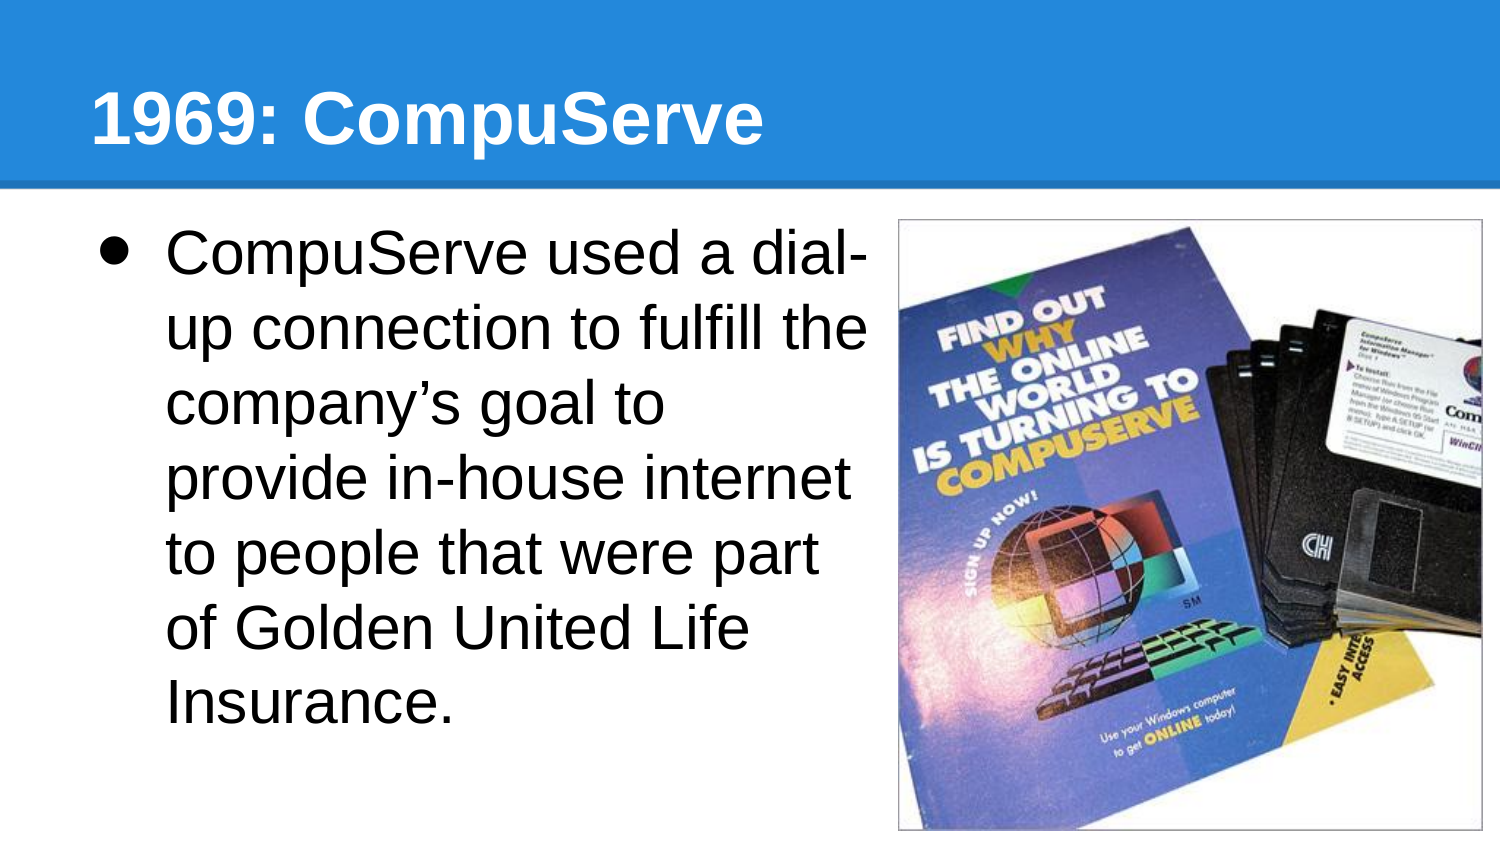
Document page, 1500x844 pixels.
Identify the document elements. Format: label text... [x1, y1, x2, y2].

list CompuServe used a dial-up connection to fulfill the company’s goal to provide in-house internet to people that were part of Golden United Life Insurance. [75, 196, 899, 808]
title 1969: CompuServe [75, 33, 1425, 175]
text_box [898, 219, 1483, 831]
